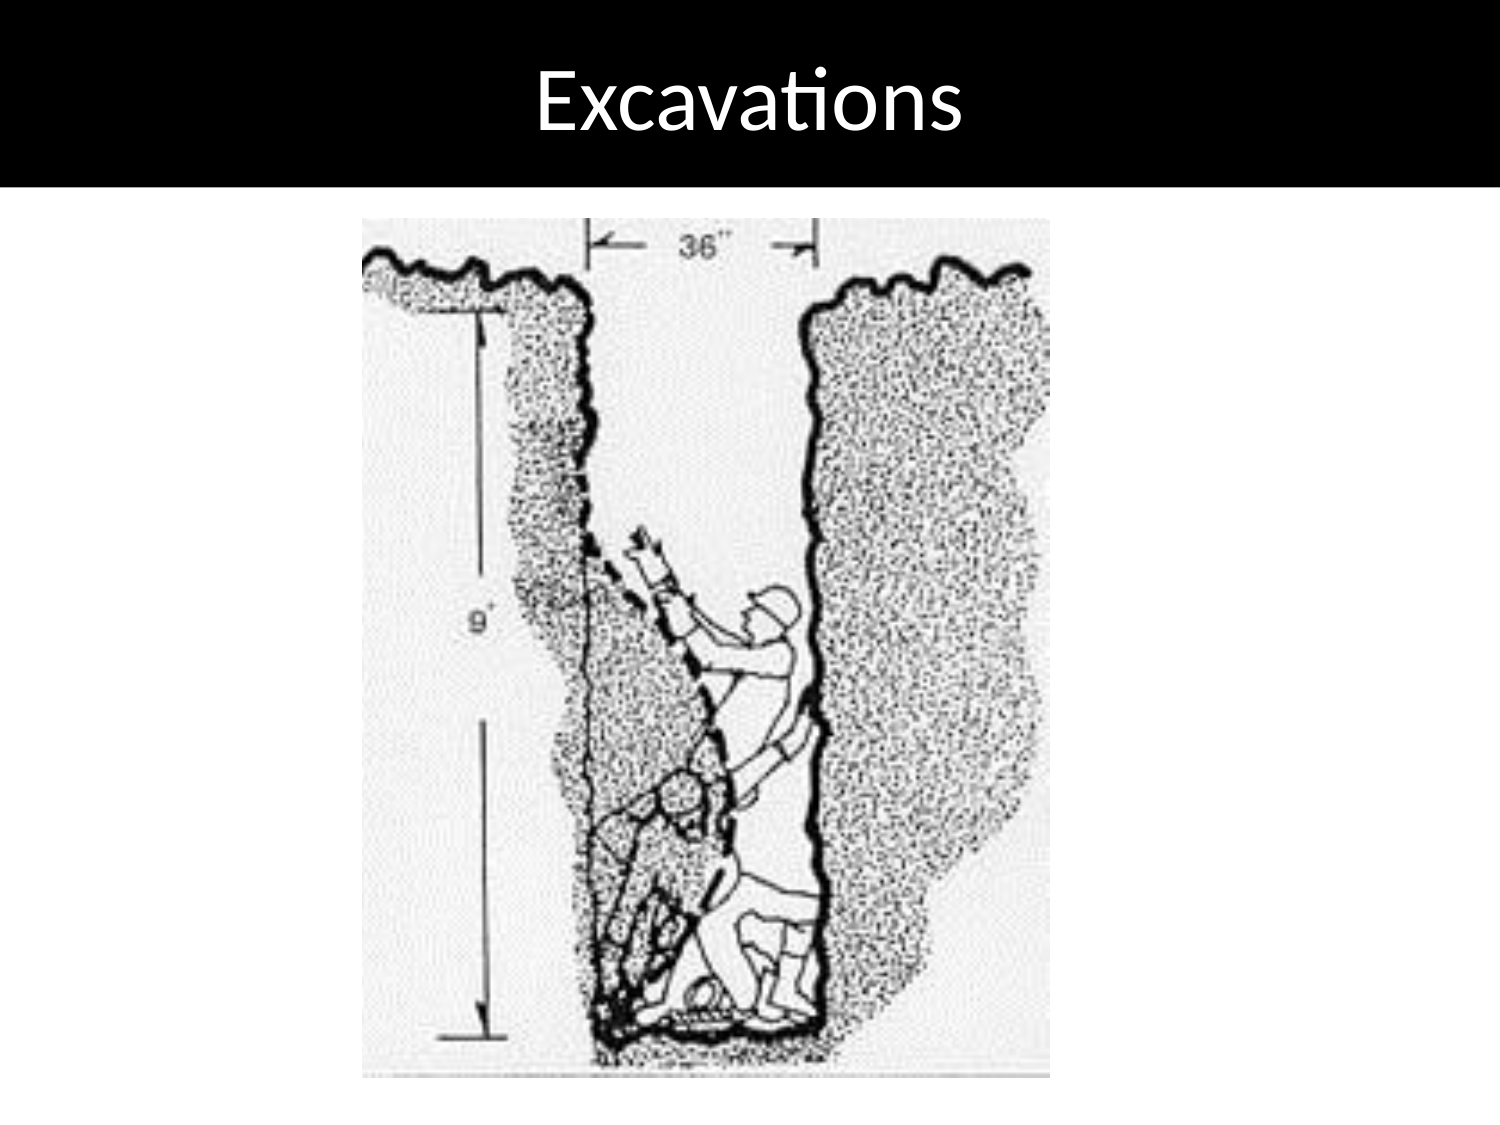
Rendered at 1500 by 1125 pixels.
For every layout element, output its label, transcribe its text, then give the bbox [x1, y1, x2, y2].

picture [362, 218, 1051, 1079]
title Excavations [0, 0, 1500, 188]
